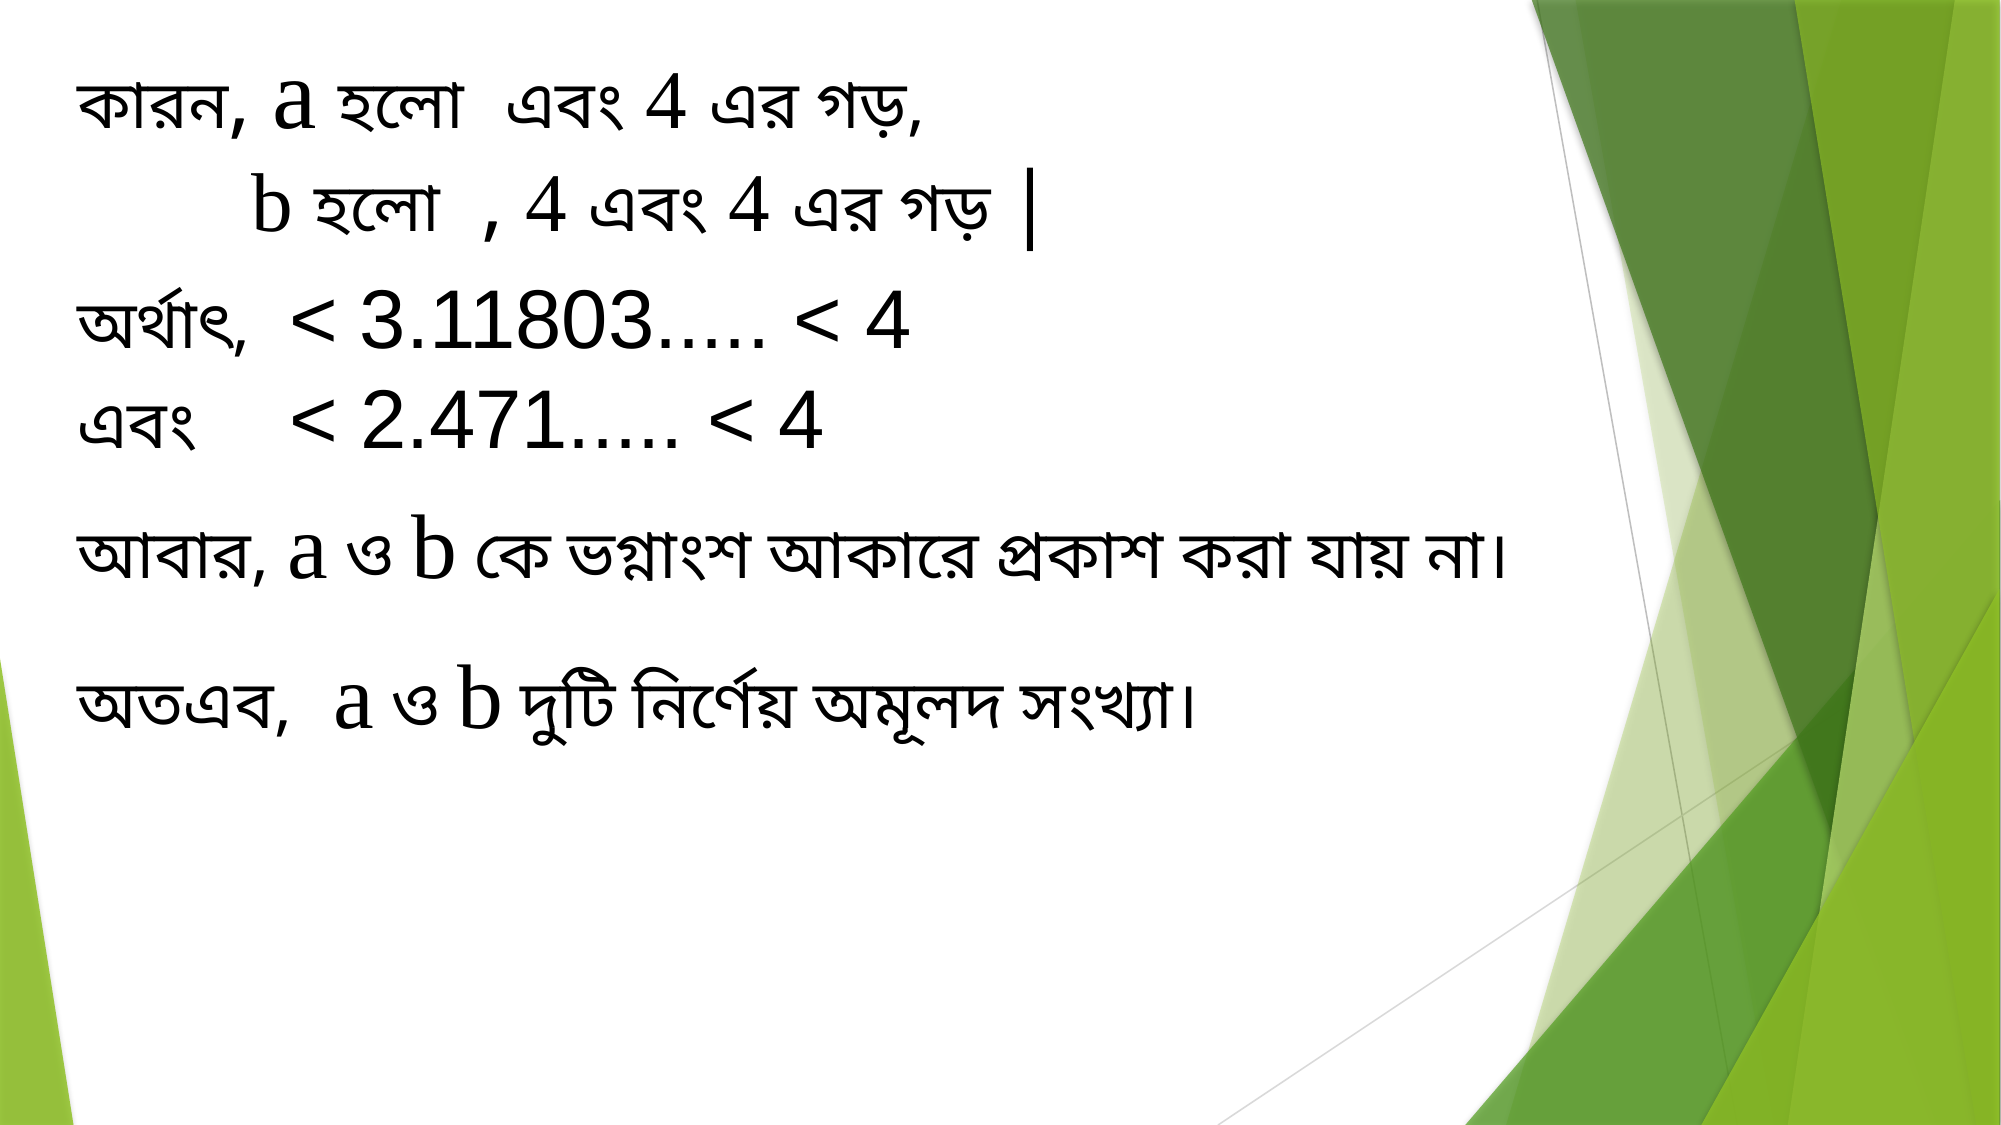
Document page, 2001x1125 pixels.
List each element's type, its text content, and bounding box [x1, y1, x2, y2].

text_box আবার, a ও b কে ভগ্নাংশ আকারে প্রকাশ করা যায় না। অতএব, a ও b দুটি নির্ণেয় অমূলদ সংখ্যা। [62, 479, 1813, 835]
